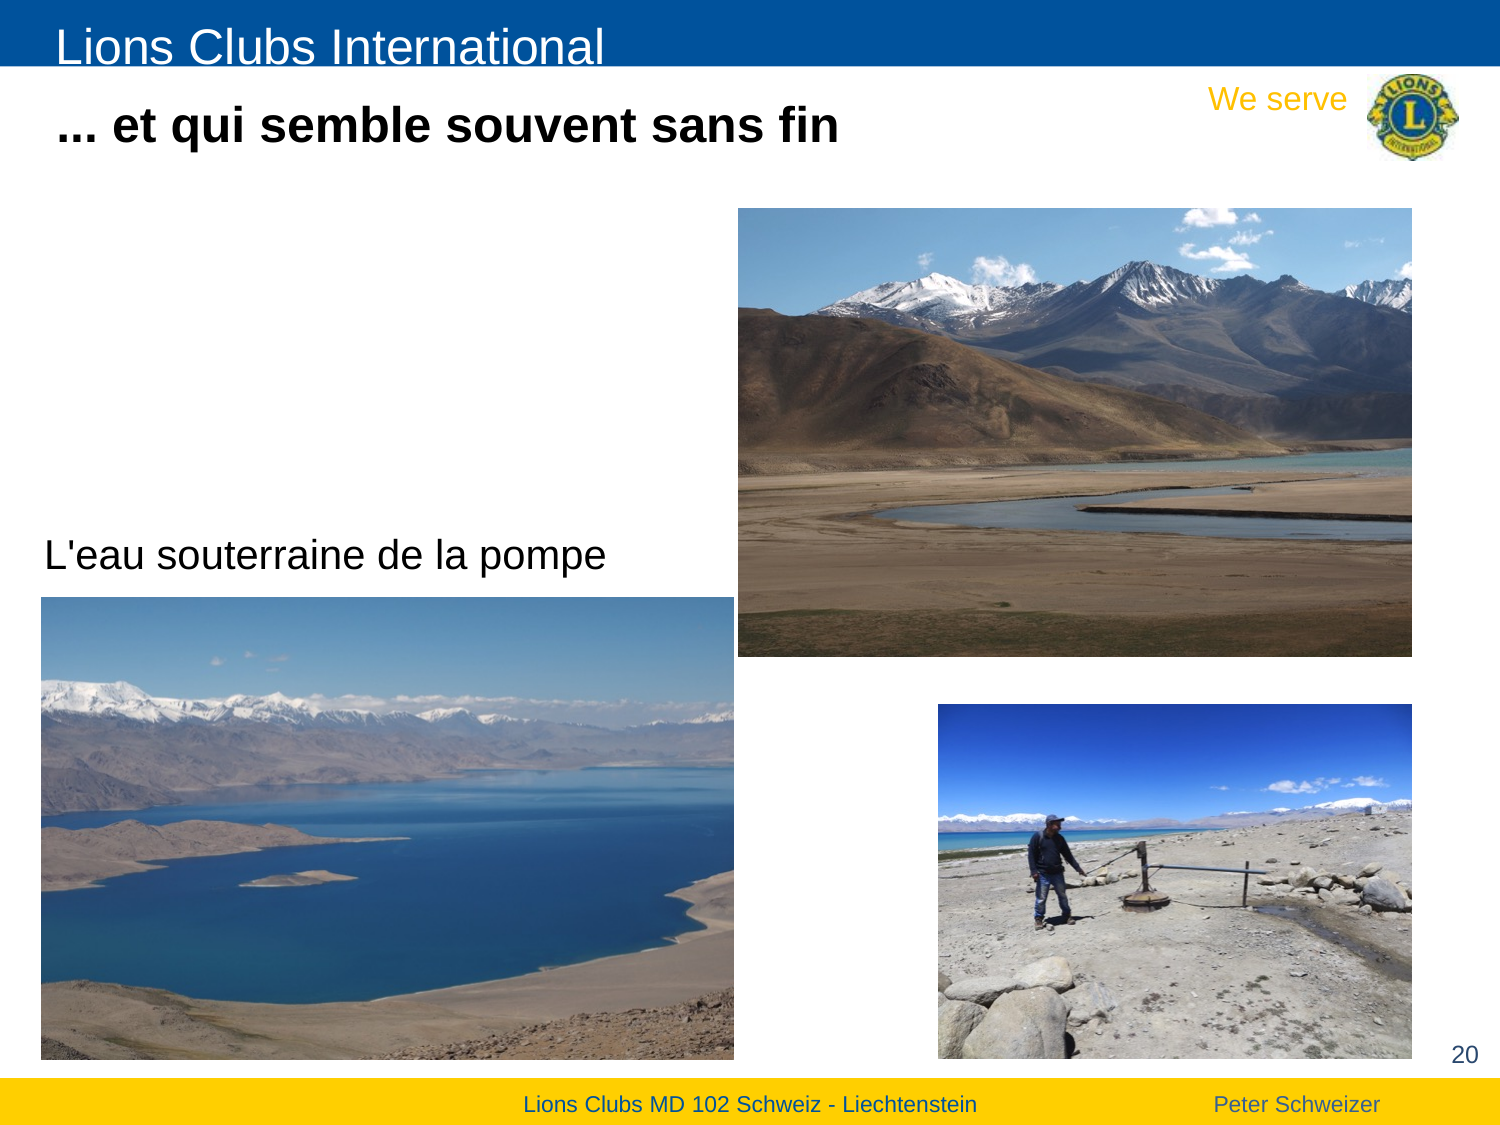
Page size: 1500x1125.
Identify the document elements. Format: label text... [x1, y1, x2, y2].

text_box L'eau souterraine de la pompe [29, 520, 656, 586]
title ... et qui semble souvent sans fin [41, 92, 1169, 153]
picture [737, 207, 1412, 658]
picture [40, 597, 734, 1060]
picture [938, 703, 1412, 1059]
picture [1367, 74, 1459, 161]
slide_number 20 [1328, 1035, 1495, 1073]
